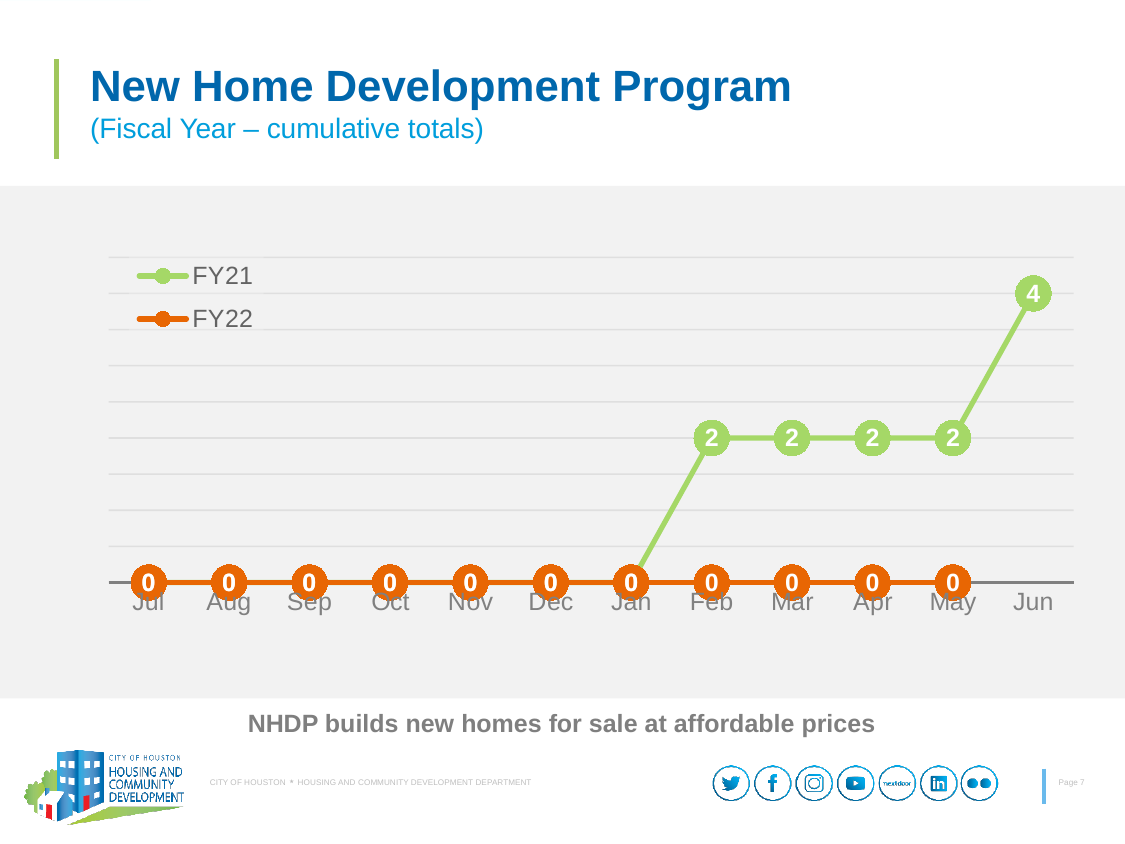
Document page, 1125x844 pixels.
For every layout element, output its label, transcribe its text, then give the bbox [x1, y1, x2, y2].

title New Home Development Program (Fiscal Year – cumulative totals) [75, 50, 959, 174]
picture [779, 765, 831, 801]
picture [820, 765, 872, 801]
picture [986, 765, 1004, 801]
picture [712, 768, 748, 801]
text_box NHDP builds new homes for sale at affordable prices [159, 699, 965, 745]
picture [945, 765, 995, 801]
picture [24, 750, 184, 825]
picture [904, 765, 955, 801]
picture [862, 765, 914, 801]
chart [59, 199, 1076, 687]
picture [737, 765, 789, 801]
picture [712, 765, 725, 777]
